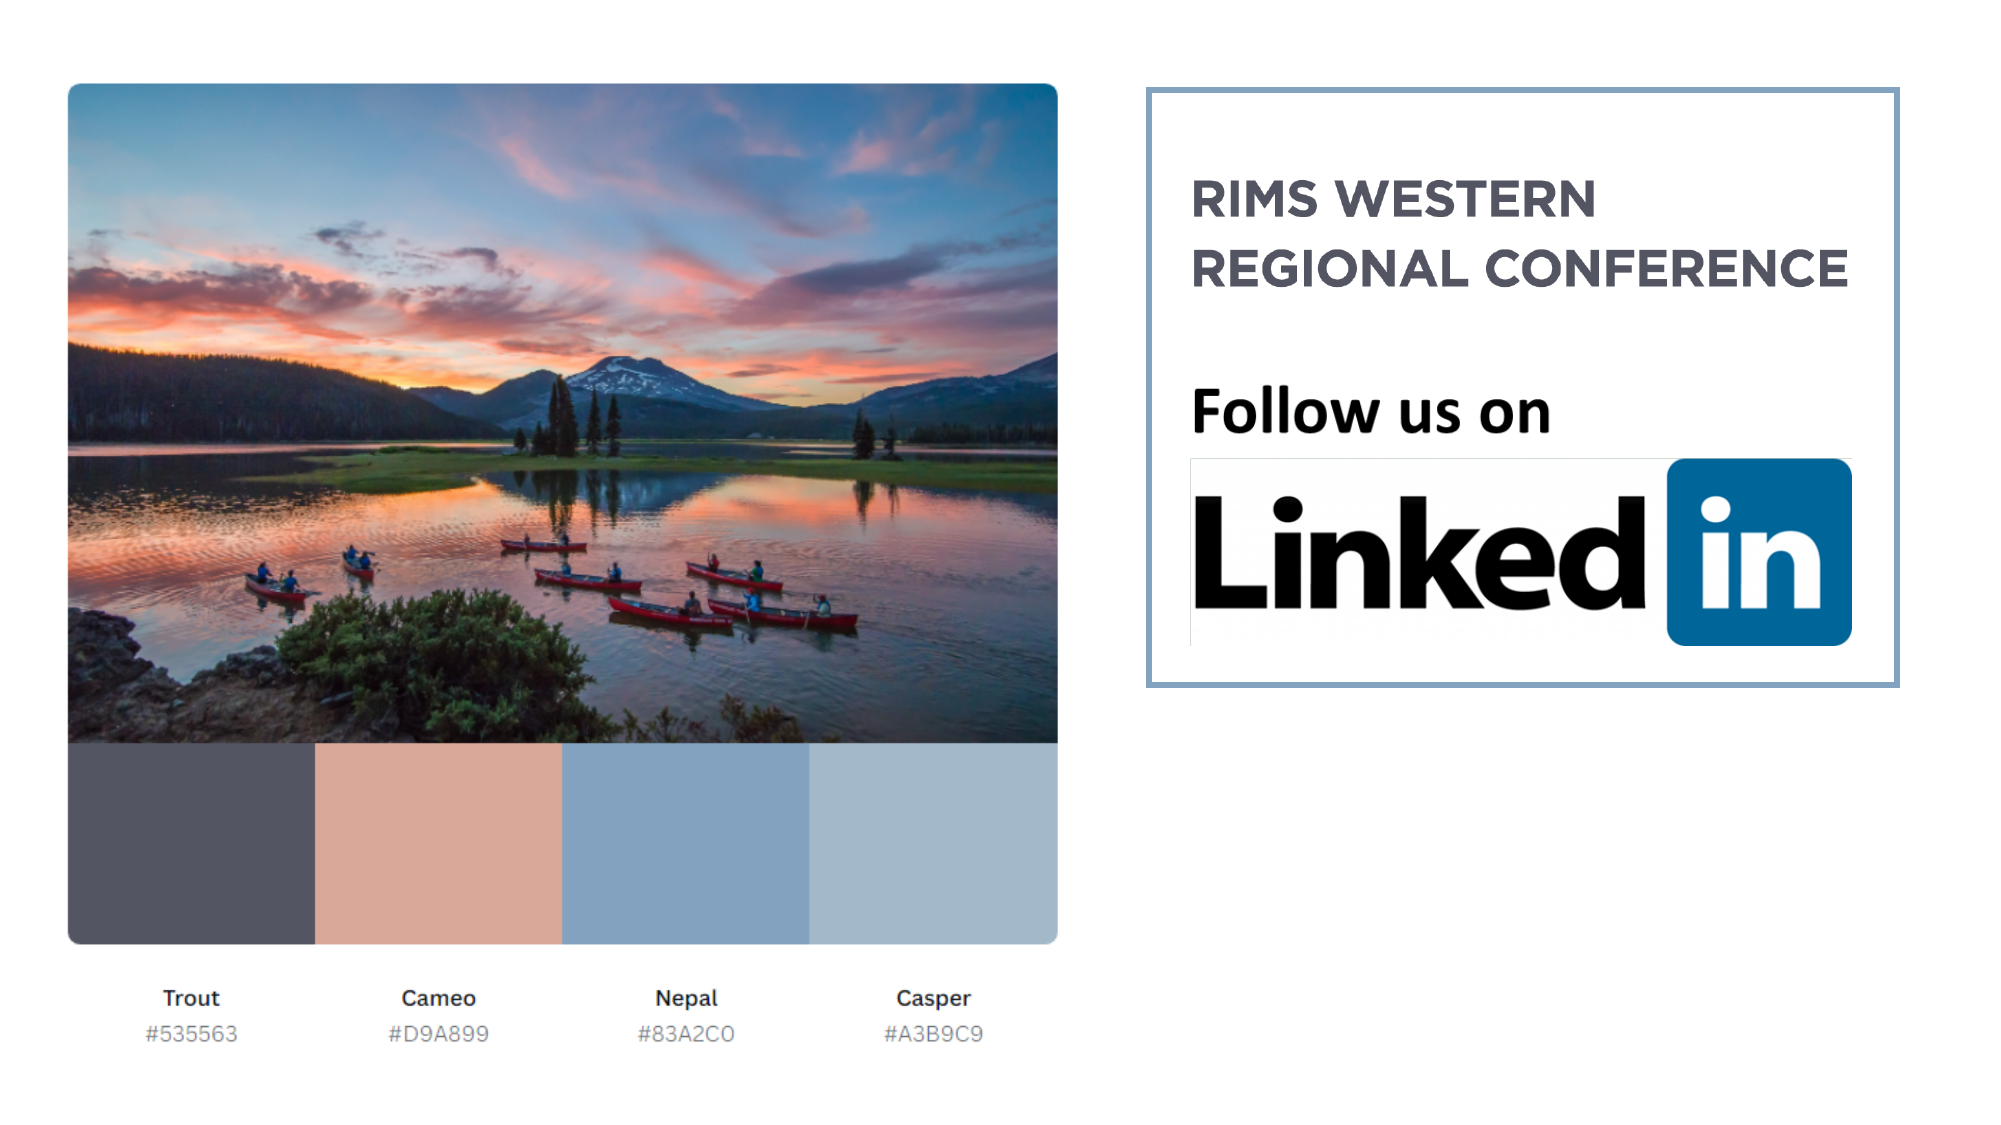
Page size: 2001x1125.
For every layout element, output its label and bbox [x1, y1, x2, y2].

picture [51, 68, 1068, 1056]
text_box [1148, 89, 1898, 685]
